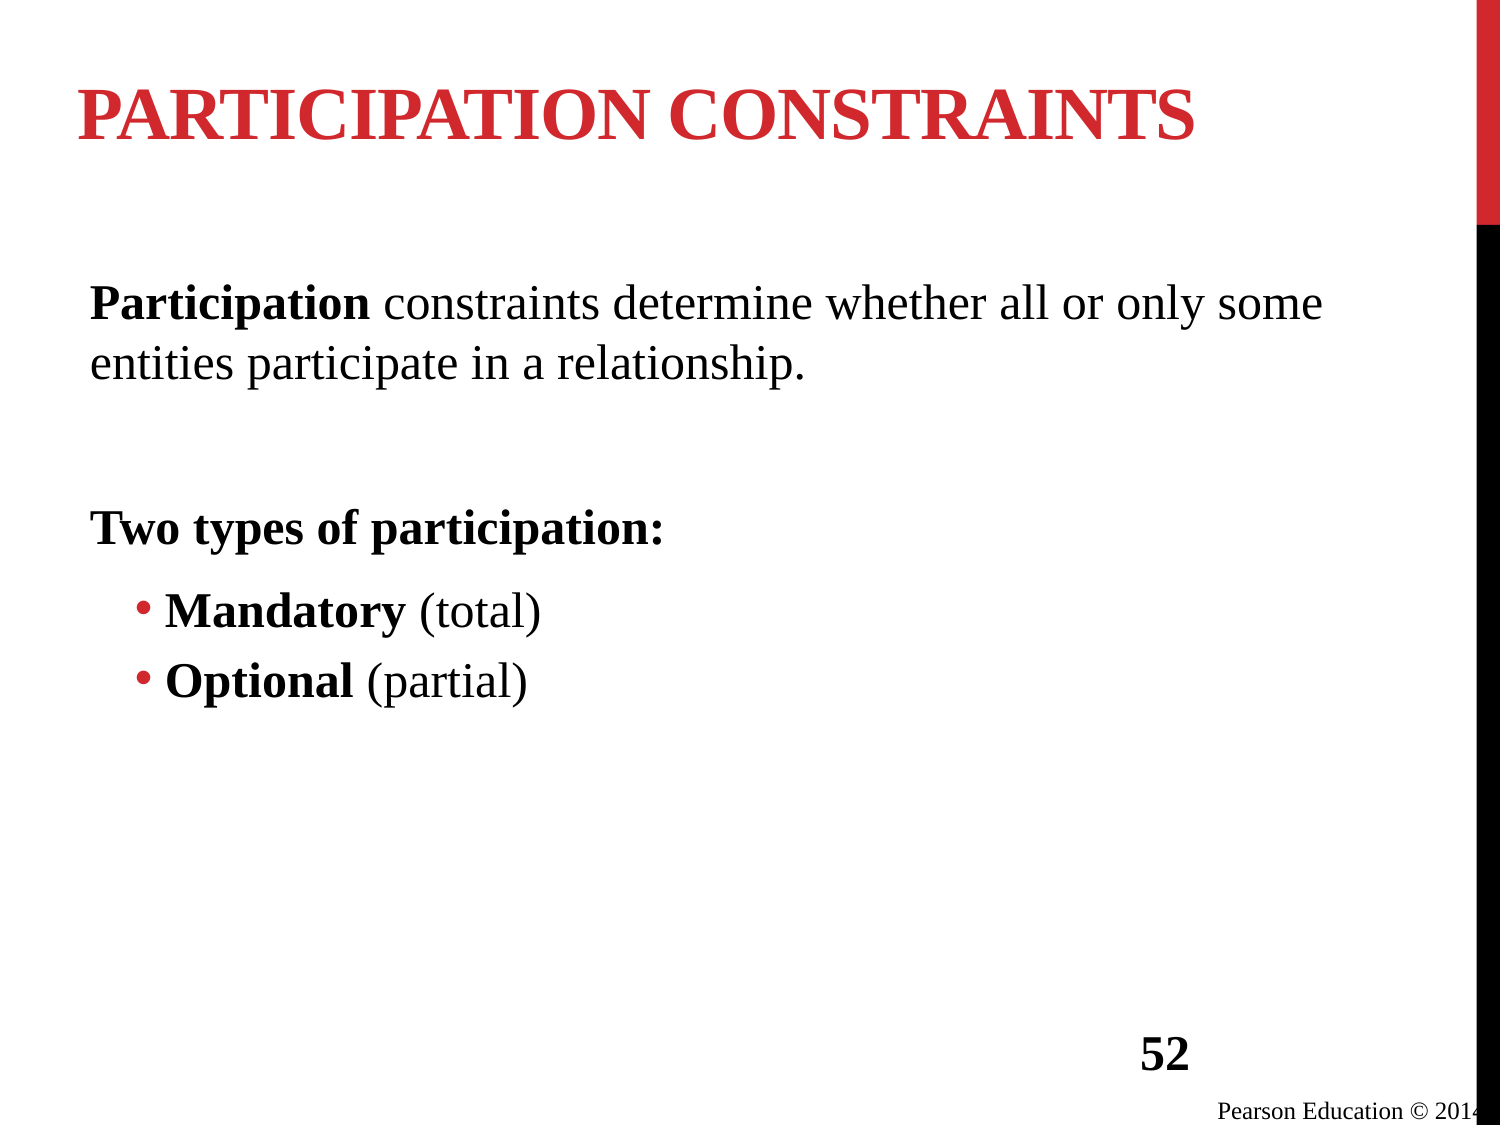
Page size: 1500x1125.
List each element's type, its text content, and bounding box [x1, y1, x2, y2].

title Participation Constraints [62, 37, 1438, 162]
slide_number 52 [1125, 1012, 1438, 1088]
list Participation constraints determine whether all or only some entities participate in a relationship. Two types of participation: Mandatory (total) Optional (partial) [75, 262, 1343, 830]
